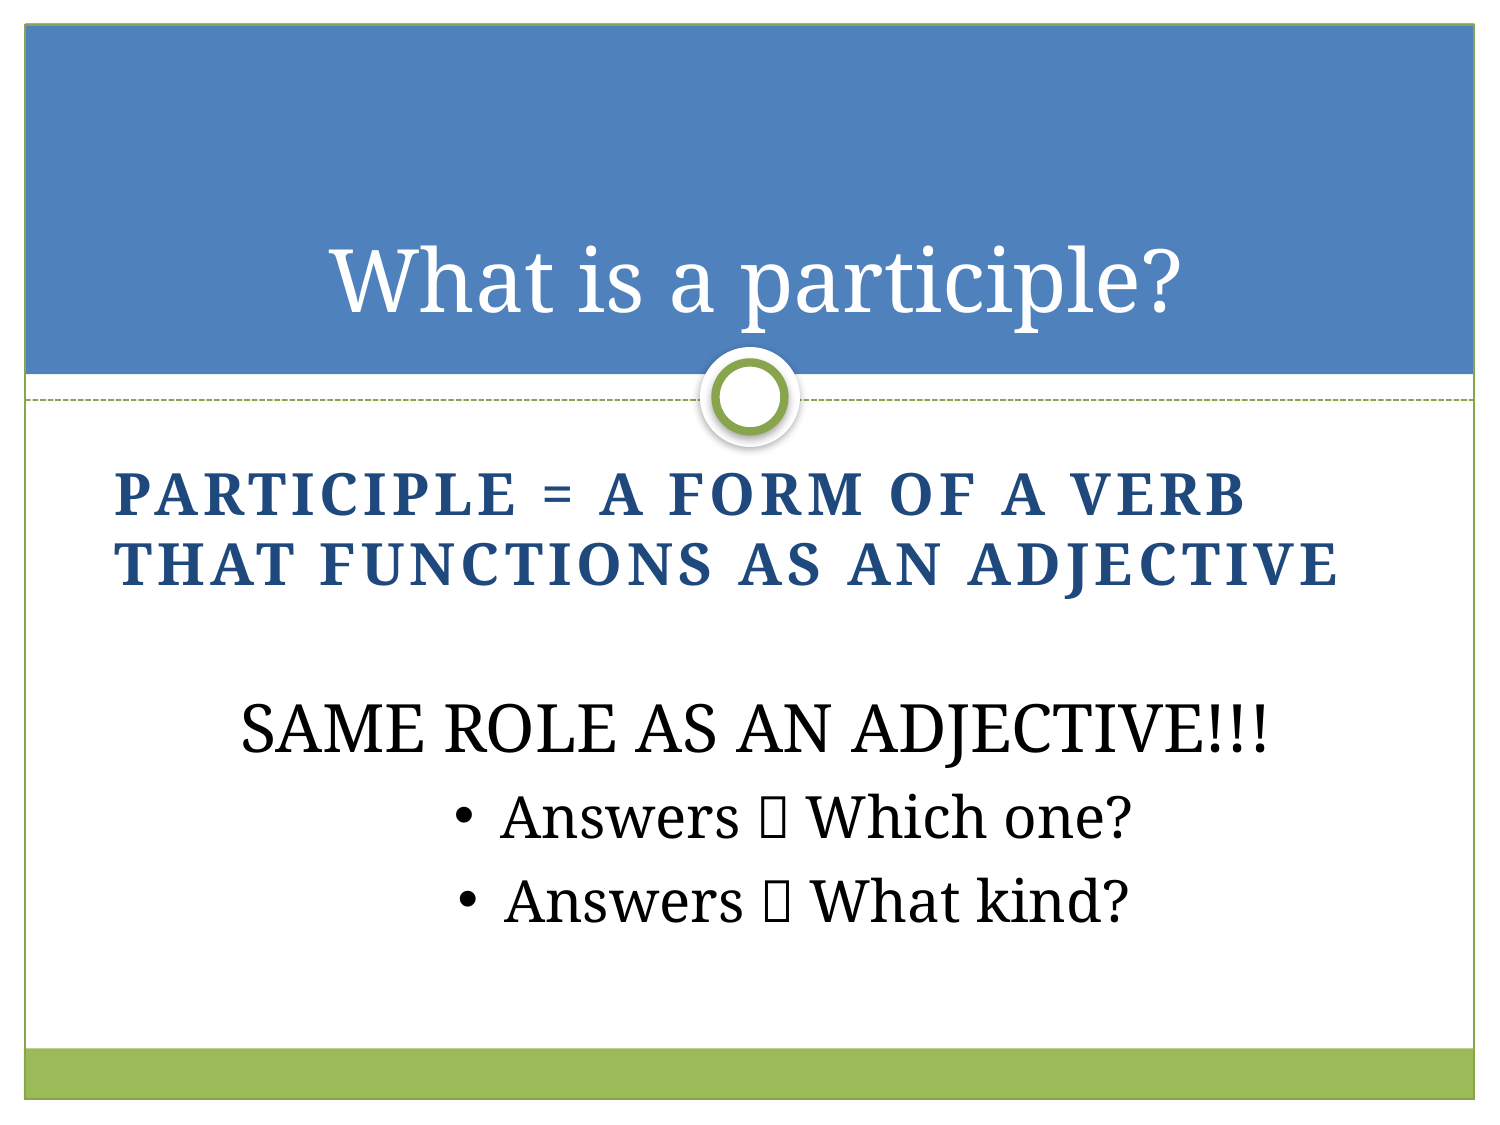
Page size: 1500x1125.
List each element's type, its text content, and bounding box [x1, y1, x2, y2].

text_box SAME ROLE AS AN ADJECTIVE!!! Answers  Which one? Answers  What kind? [124, 662, 1388, 941]
title What is a participle? [118, 87, 1394, 338]
list participle = a form of a verb that functions as an adjective [99, 450, 1463, 625]
